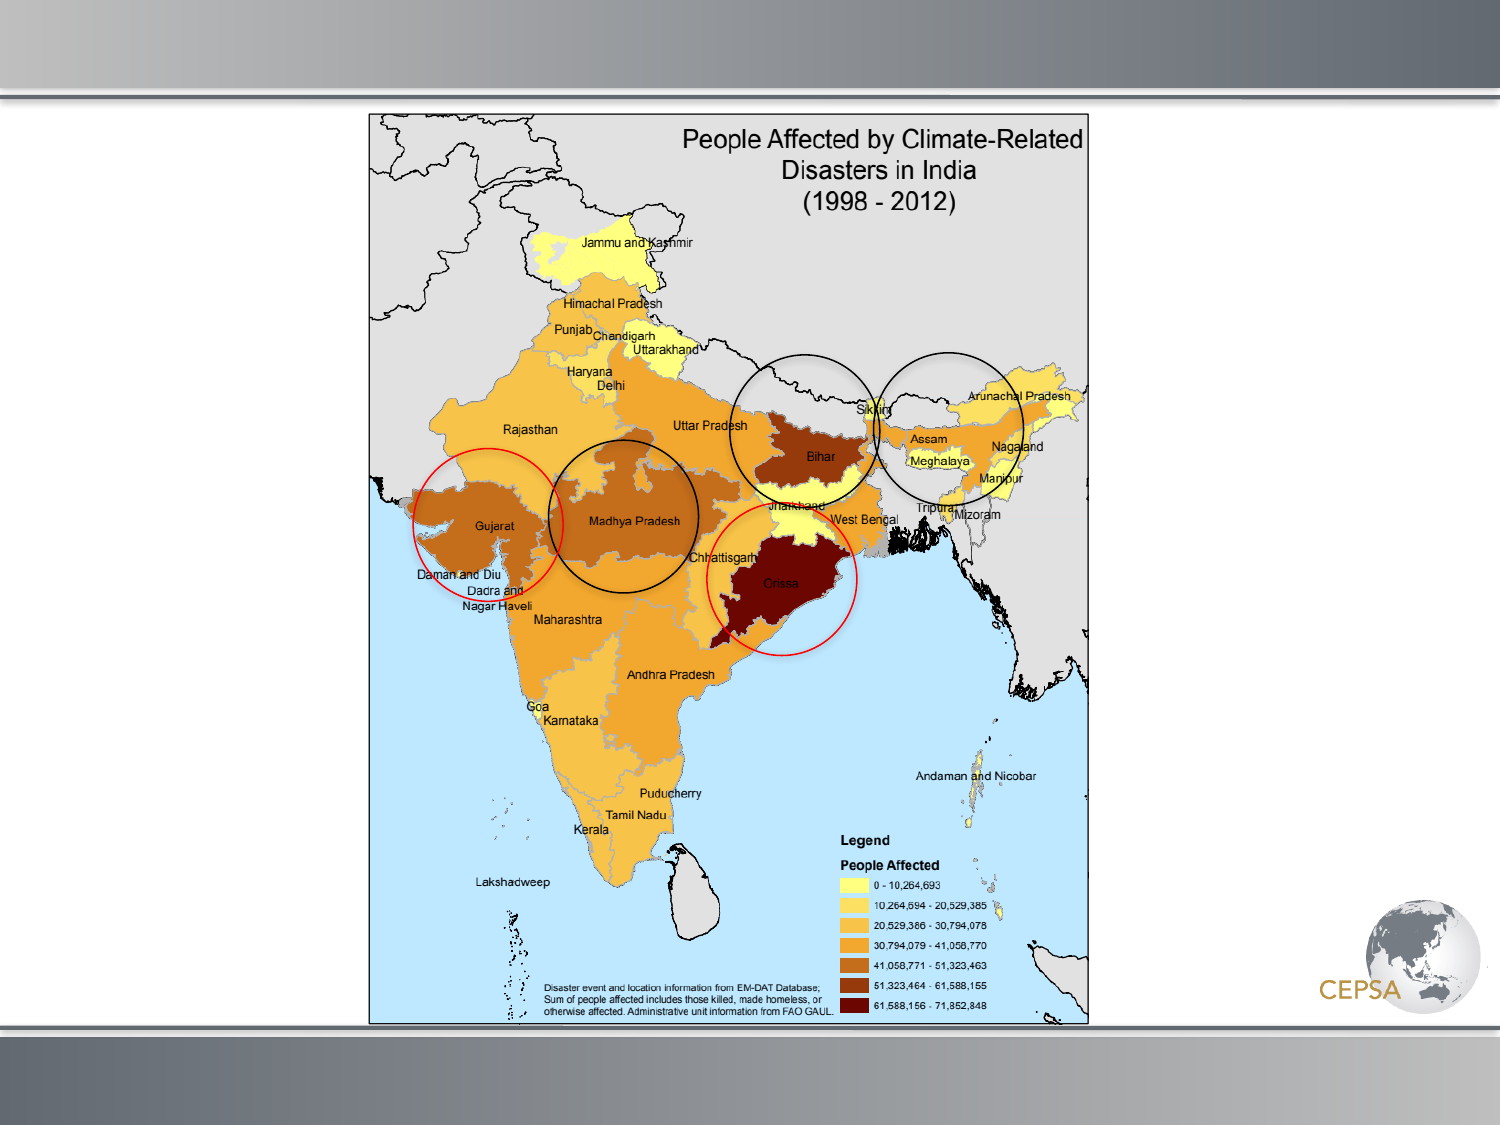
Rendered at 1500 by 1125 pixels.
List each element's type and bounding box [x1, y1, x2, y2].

picture [1293, 895, 1488, 1022]
text_box [0, 0, 1500, 98]
text_box [0, 1027, 1500, 1125]
picture [352, 63, 1095, 1070]
